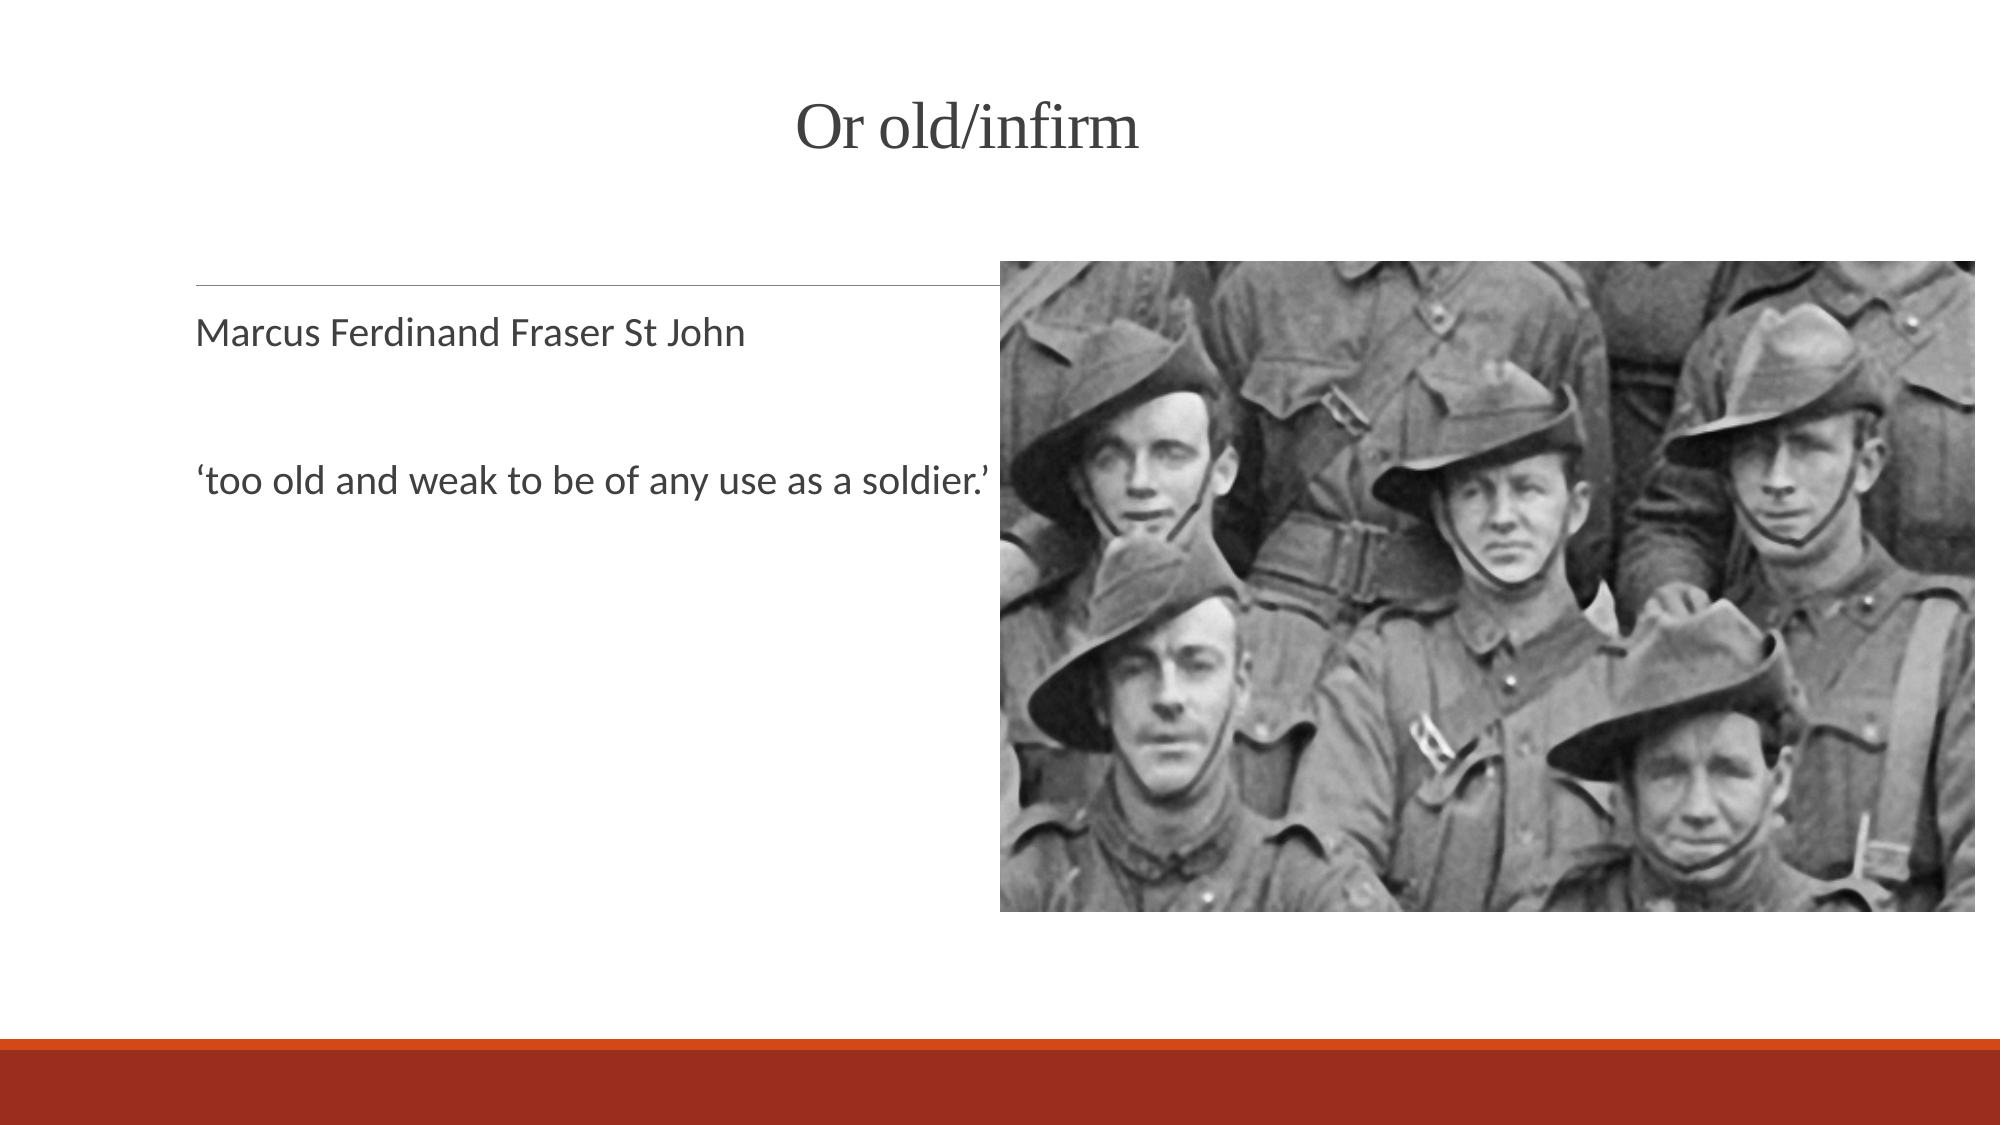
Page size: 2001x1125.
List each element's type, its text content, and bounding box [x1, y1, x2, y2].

title Or old/infirm [180, 47, 1830, 170]
list Marcus Ferdinand Fraser St John ‘too old and weak to be of any use as a soldier.’ [180, 302, 1830, 963]
picture [1000, 260, 1976, 912]
